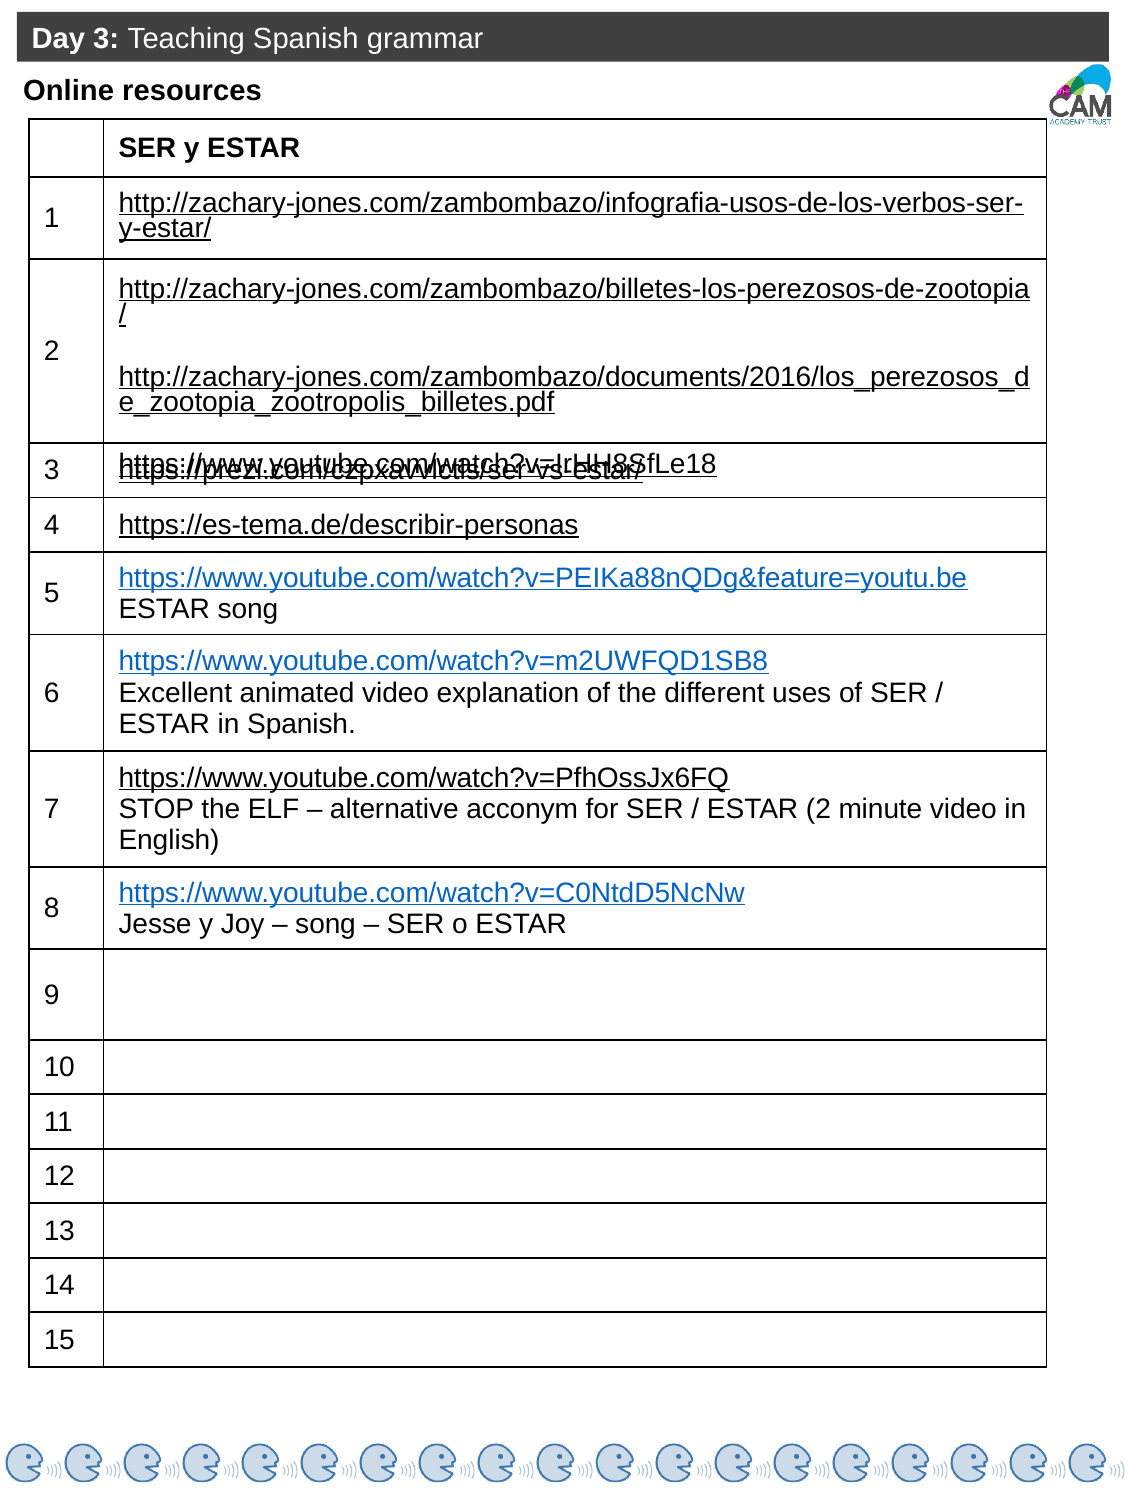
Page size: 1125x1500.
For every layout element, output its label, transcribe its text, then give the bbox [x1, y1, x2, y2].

table_header SER y ESTAR [104, 120, 1046, 176]
table_cell http://zachary-jones.com/zambombazo/billetes-los-perezosos-de-zootopia/ http://zachary-jones.com/zambombazo/documents/2016/los_perezosos_de_zootopia_zootropolis_billetes.pdf https://www.youtube.com/watch?v=IrHH8SfLe18 [104, 260, 1046, 442]
table_cell http://zachary-jones.com/zambombazo/infografia-usos-de-los-verbos-ser-y-estar/ [104, 178, 1046, 258]
table_cell [104, 1150, 1046, 1202]
table_cell 10 [30, 1041, 103, 1093]
table_cell 7 [30, 752, 103, 866]
table_cell 11 [30, 1095, 103, 1148]
text_box Online resources [8, 64, 1010, 114]
table_cell 14 [30, 1259, 103, 1311]
table_cell 5 [30, 553, 103, 634]
table_cell 13 [30, 1204, 103, 1257]
table_cell https://www.youtube.com/watch?v=m2UWFQD1SB8 Excellent animated video explanation of the different uses of SER / ESTAR in Spanish. [104, 635, 1046, 750]
table_cell 4 [30, 498, 103, 551]
table_cell [104, 1204, 1046, 1257]
table_cell [104, 1095, 1046, 1148]
table_cell 6 [30, 635, 103, 750]
table_cell https://www.youtube.com/watch?v=C0NtdD5NcNw Jesse y Joy – song – SER o ESTAR [104, 868, 1046, 948]
table_cell https://www.youtube.com/watch?v=PEIKa88nQDg&feature=youtu.be ESTAR song [104, 553, 1046, 634]
table_cell 12 [30, 1150, 103, 1202]
table_cell [104, 950, 1046, 1039]
table_cell https://prezi.com/czpxavvlctls/ser-vs-estar/ [104, 444, 1046, 497]
picture [0, 1429, 1125, 1500]
table_cell https://es-tema.de/describir-personas [104, 498, 1046, 551]
table_header [30, 120, 103, 176]
table_cell 1 [30, 178, 103, 258]
table_cell https://www.youtube.com/watch?v=PfhOssJx6FQ STOP the ELF – alternative acconym for SER / ESTAR (2 minute video in English) [104, 752, 1046, 866]
picture [1025, 56, 1125, 137]
table_cell 3 [30, 444, 103, 497]
table_cell 8 [30, 868, 103, 948]
table_cell 15 [30, 1313, 103, 1366]
table_cell [104, 1041, 1046, 1093]
table_cell [104, 1313, 1046, 1366]
table_cell [104, 1259, 1046, 1311]
text_box Day 3: Teaching Spanish grammar [16, 11, 1109, 62]
table_cell 9 [30, 950, 103, 1039]
table_cell 2 [30, 260, 103, 442]
